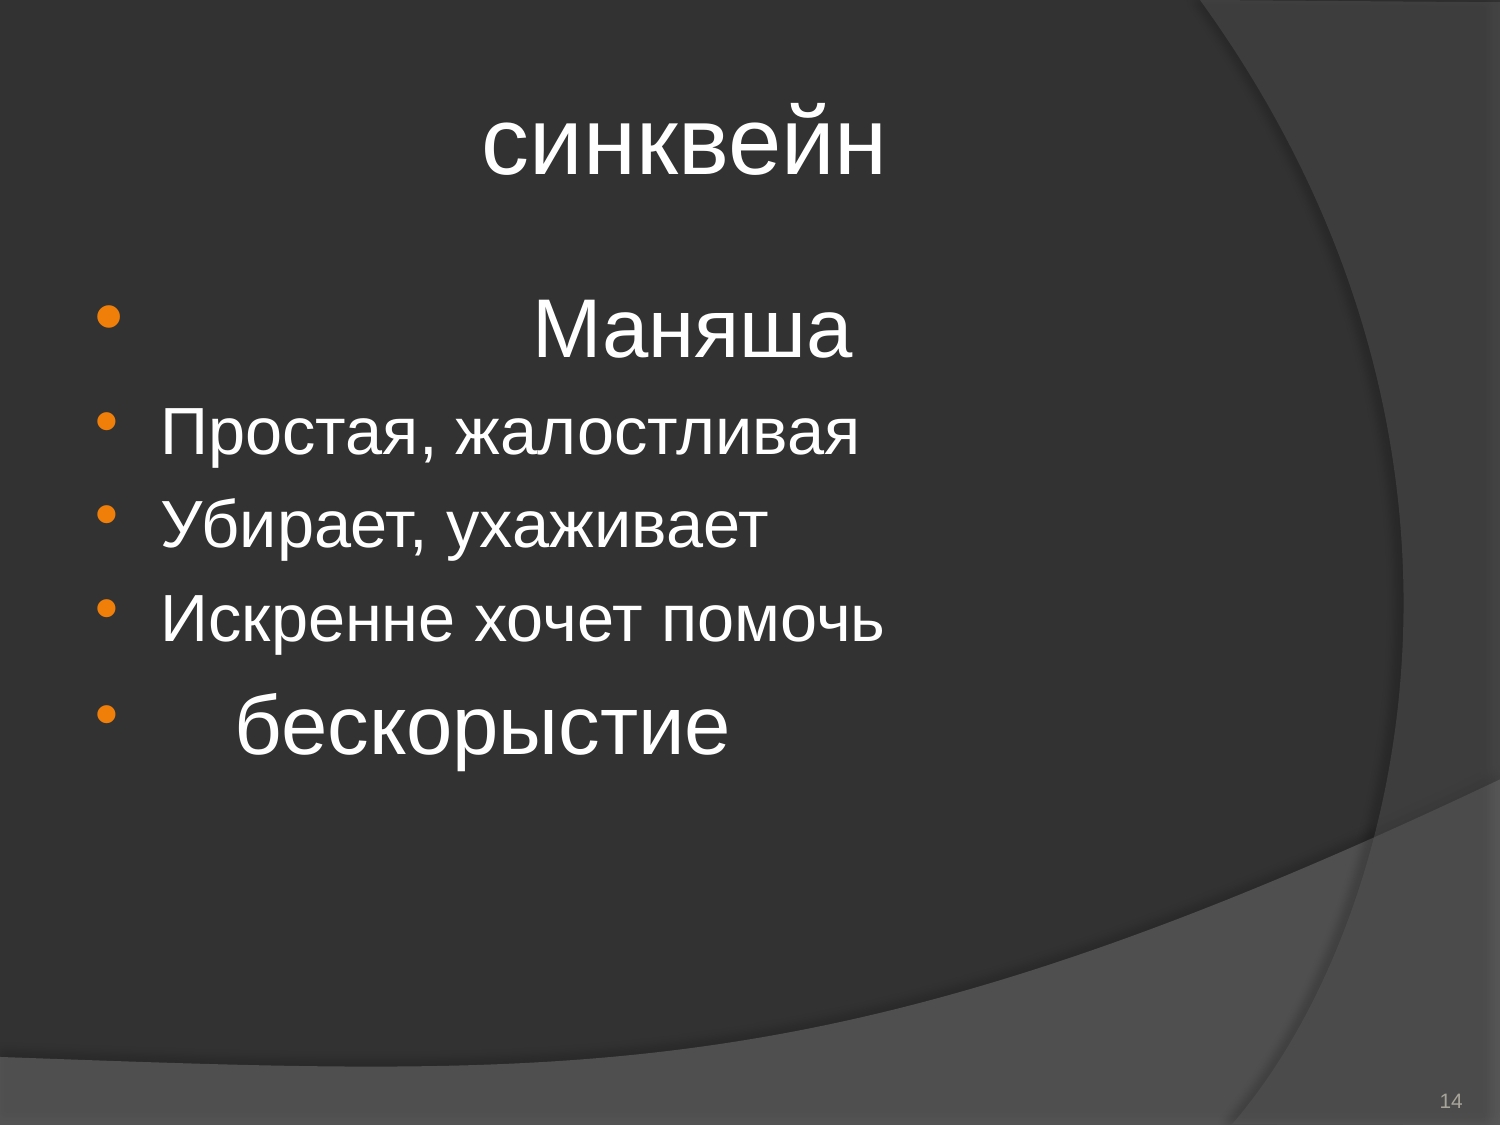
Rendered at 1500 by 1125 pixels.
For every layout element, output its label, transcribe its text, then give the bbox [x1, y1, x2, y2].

list Маняша Простая, жалостливая Убирает, ухаживает Искренне хочет помочь бескорыстие [76, 266, 1303, 1010]
title синквейн [76, 42, 1303, 231]
slide_number 14 [1337, 1053, 1463, 1114]
